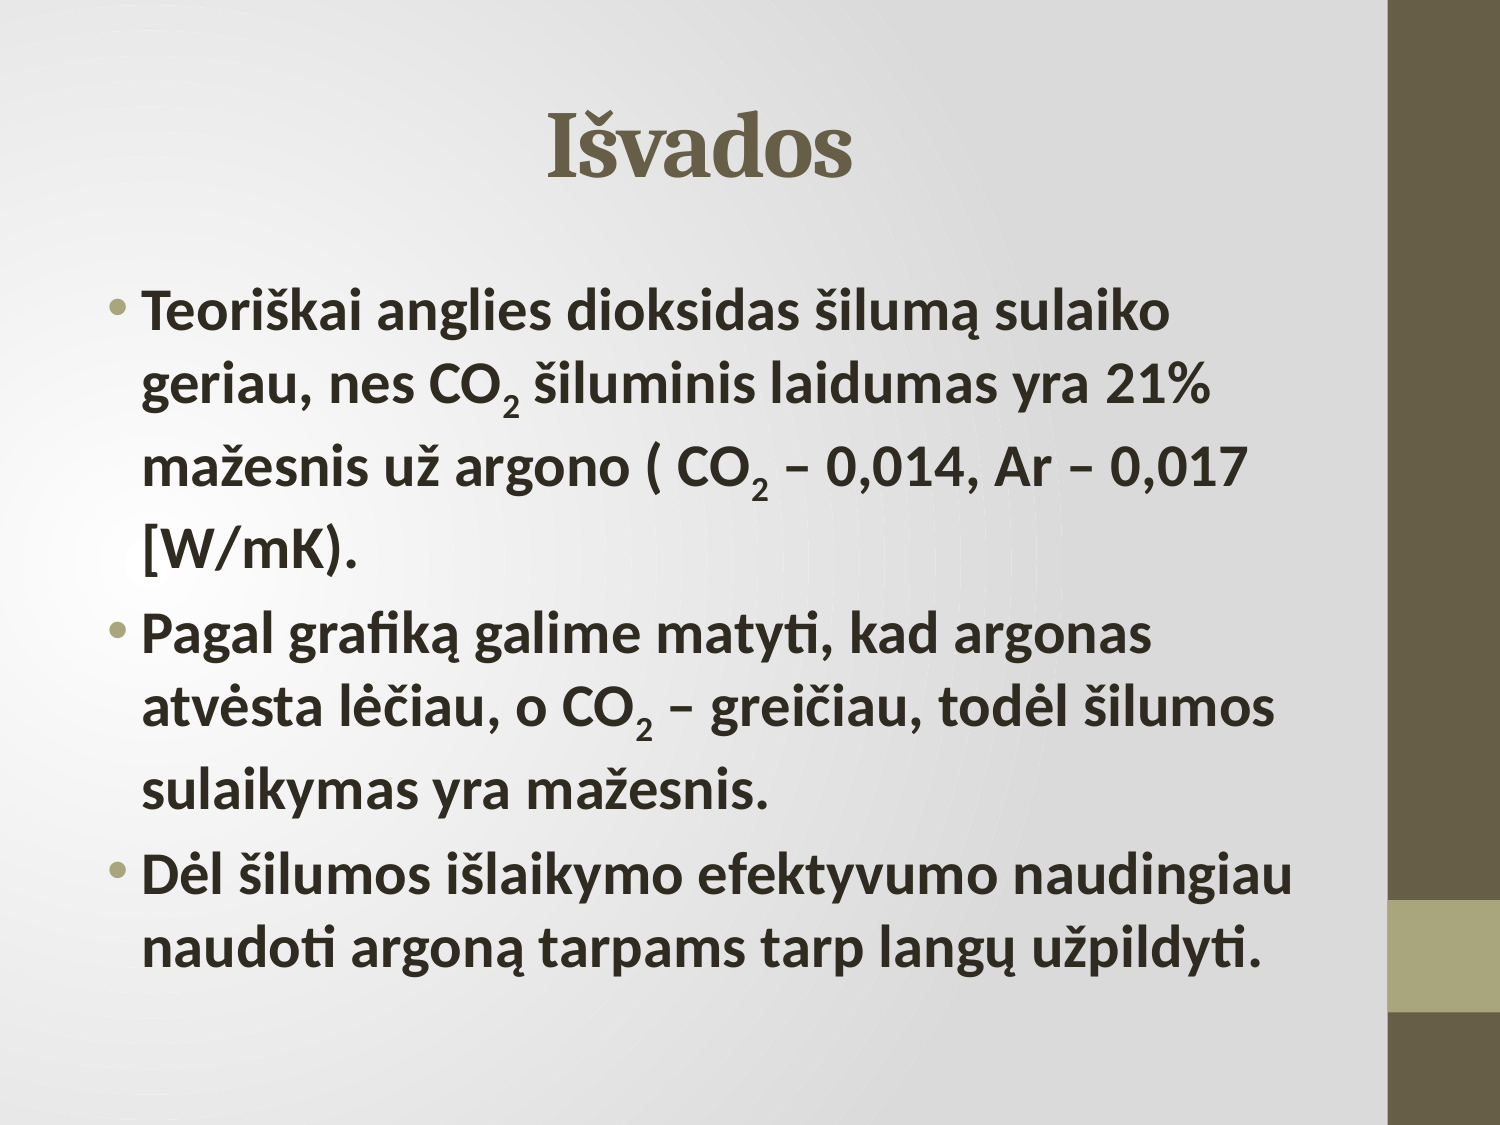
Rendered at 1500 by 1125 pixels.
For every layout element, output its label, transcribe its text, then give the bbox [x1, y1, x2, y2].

title Išvados [75, 45, 1325, 233]
list Teoriškai anglies dioksidas šilumą sulaiko geriau, nes CO2 šiluminis laidumas yra 21% mažesnis už argono ( CO2 – 0,014, Ar – 0,017 [W/mK). Pagal grafiką galime matyti, kad argonas atvėsta lėčiau, o CO2 – greičiau, todėl šilumos sulaikymas yra mažesnis. Dėl šilumos išlaikymo efektyvumo naudingiau naudoti argoną tarpams tarp langų užpildyti. [75, 262, 1325, 1050]
